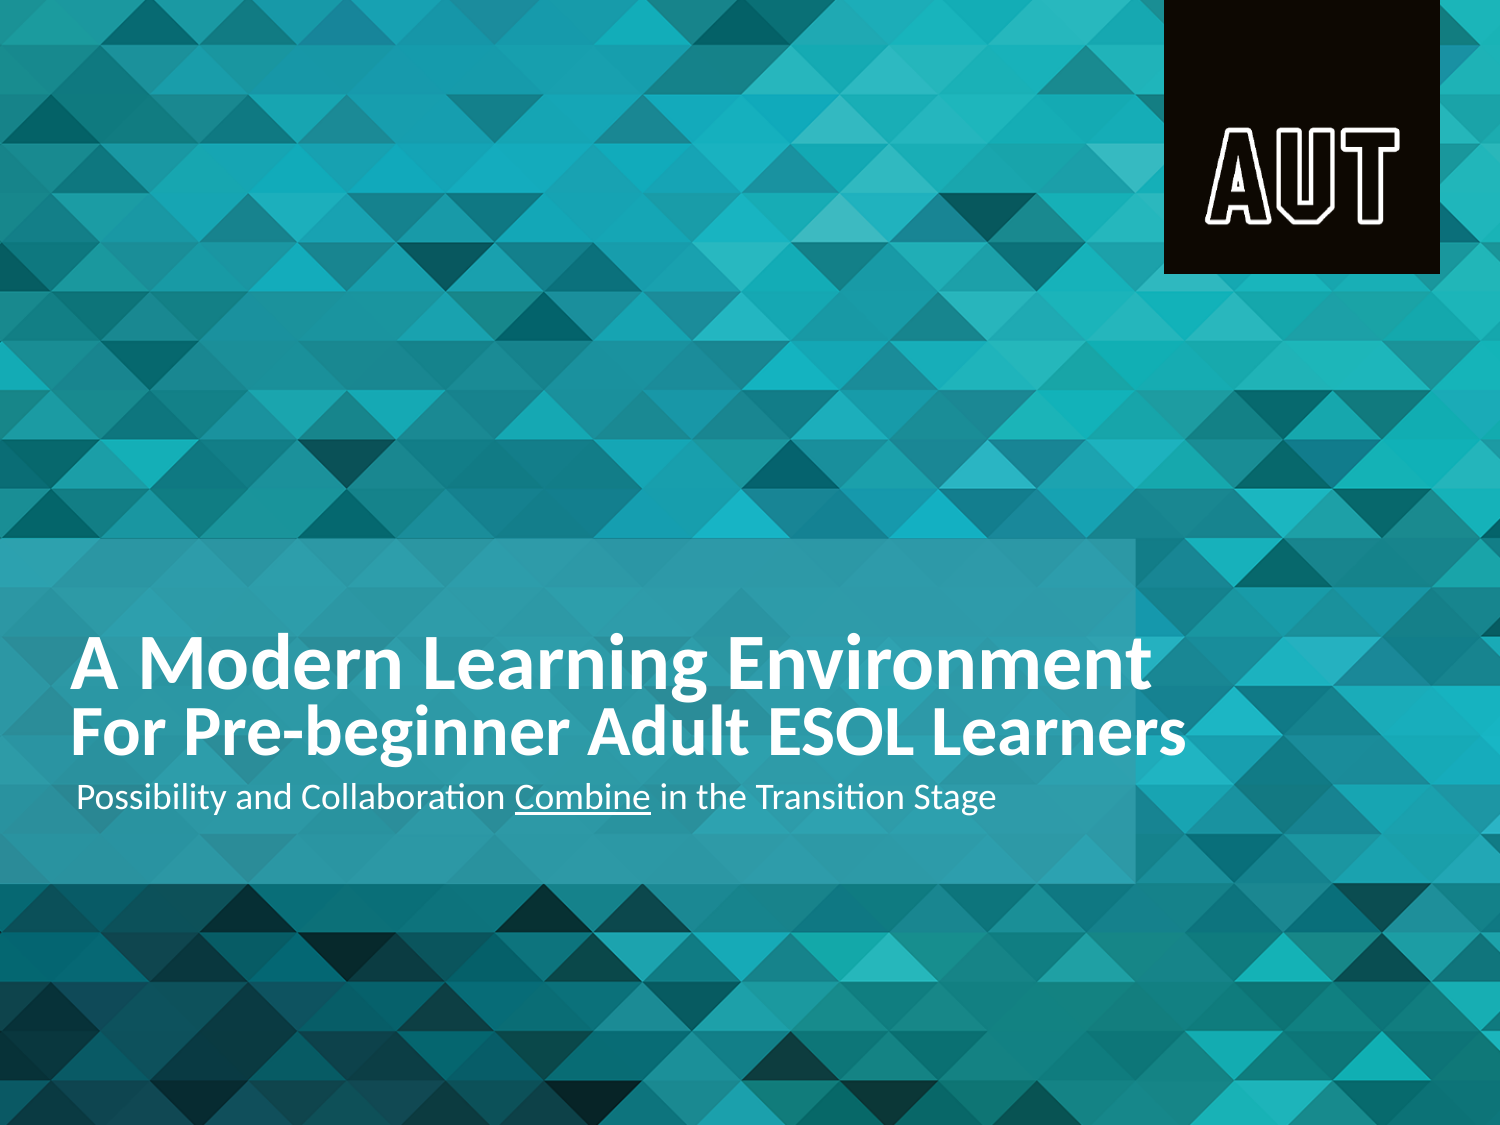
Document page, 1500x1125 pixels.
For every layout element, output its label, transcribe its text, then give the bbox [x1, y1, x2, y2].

title A Modern Learning Environment For Pre-beginner Adult ESOL Learners [55, 566, 1239, 777]
picture [0, 0, 1500, 1125]
subtitle Possibility and Collaboration Combine in the Transition Stage [61, 775, 1124, 871]
